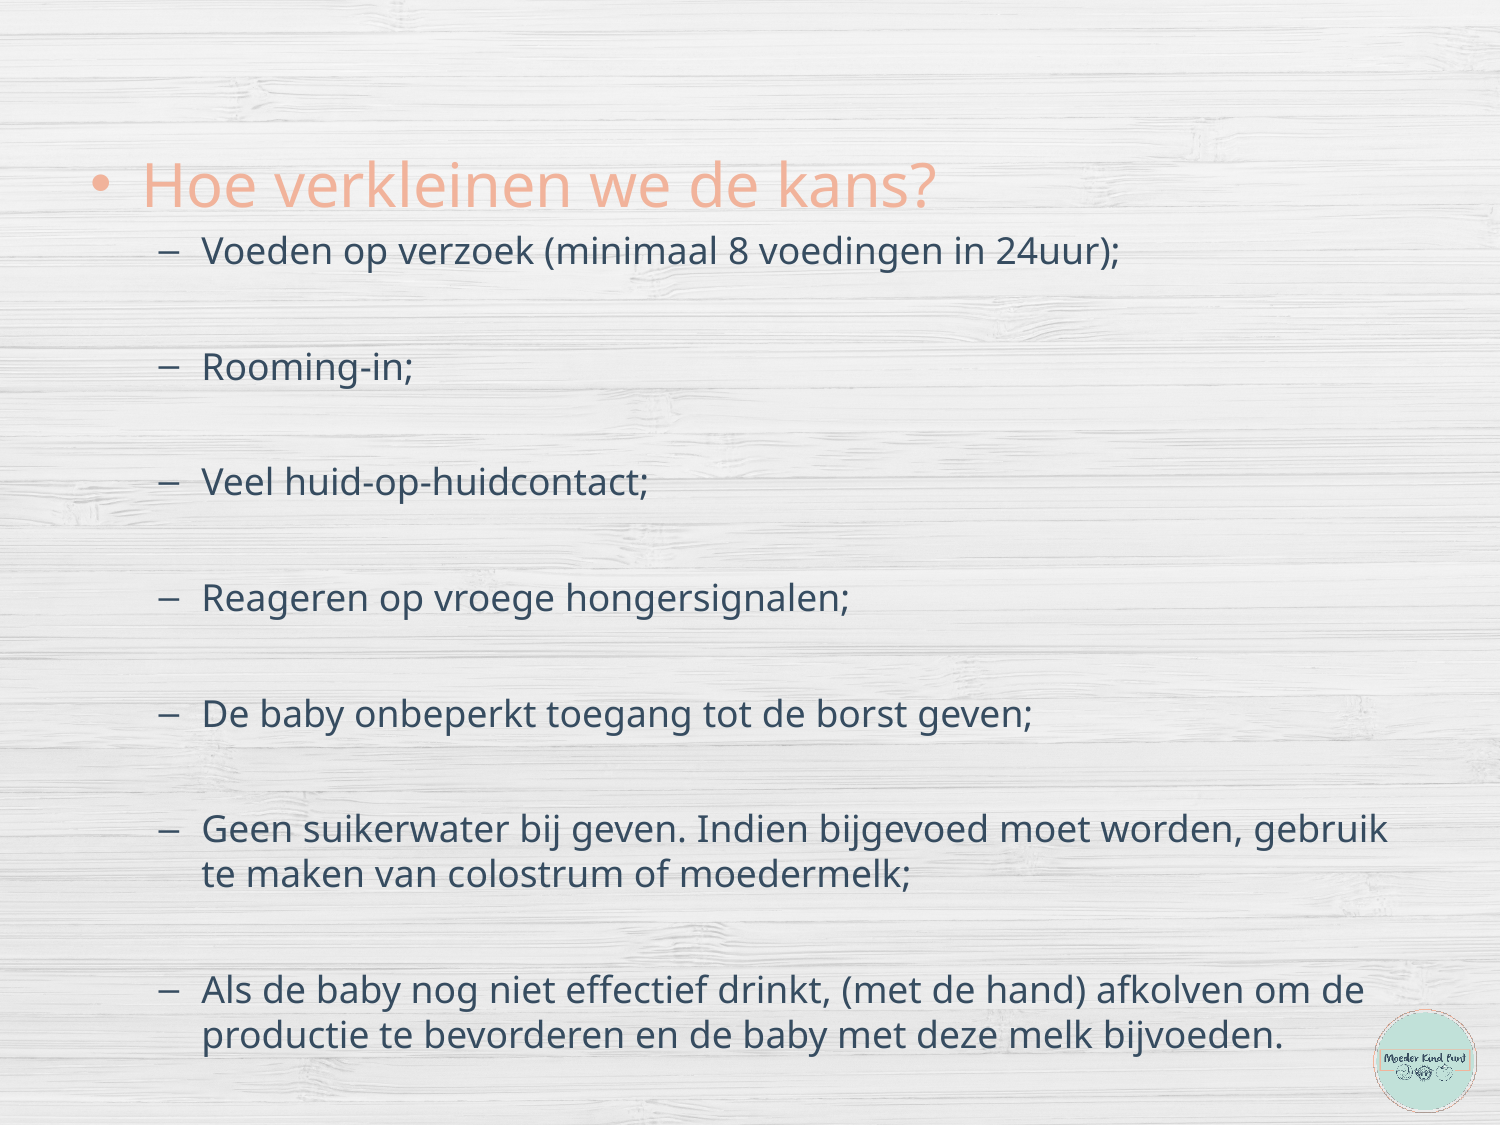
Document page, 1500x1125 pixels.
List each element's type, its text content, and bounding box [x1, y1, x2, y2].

picture [0, 0, 1500, 1125]
list Hoe verkleinen we de kans? Voeden op verzoek (minimaal 8 voedingen in 24uur); Rooming-in; Veel huid-op-huidcontact; Reageren op vroege hongersignalen; De baby onbeperkt toegang tot de borst geven; Geen suikerwater bij geven. Indien bijgevoed moet worden, gebruik te maken van colostrum of moedermelk; Als de baby nog niet effectief drinkt, (met de hand) afkolven om de productie te bevorderen en de baby met deze melk bijvoeden. [75, 138, 1425, 1071]
